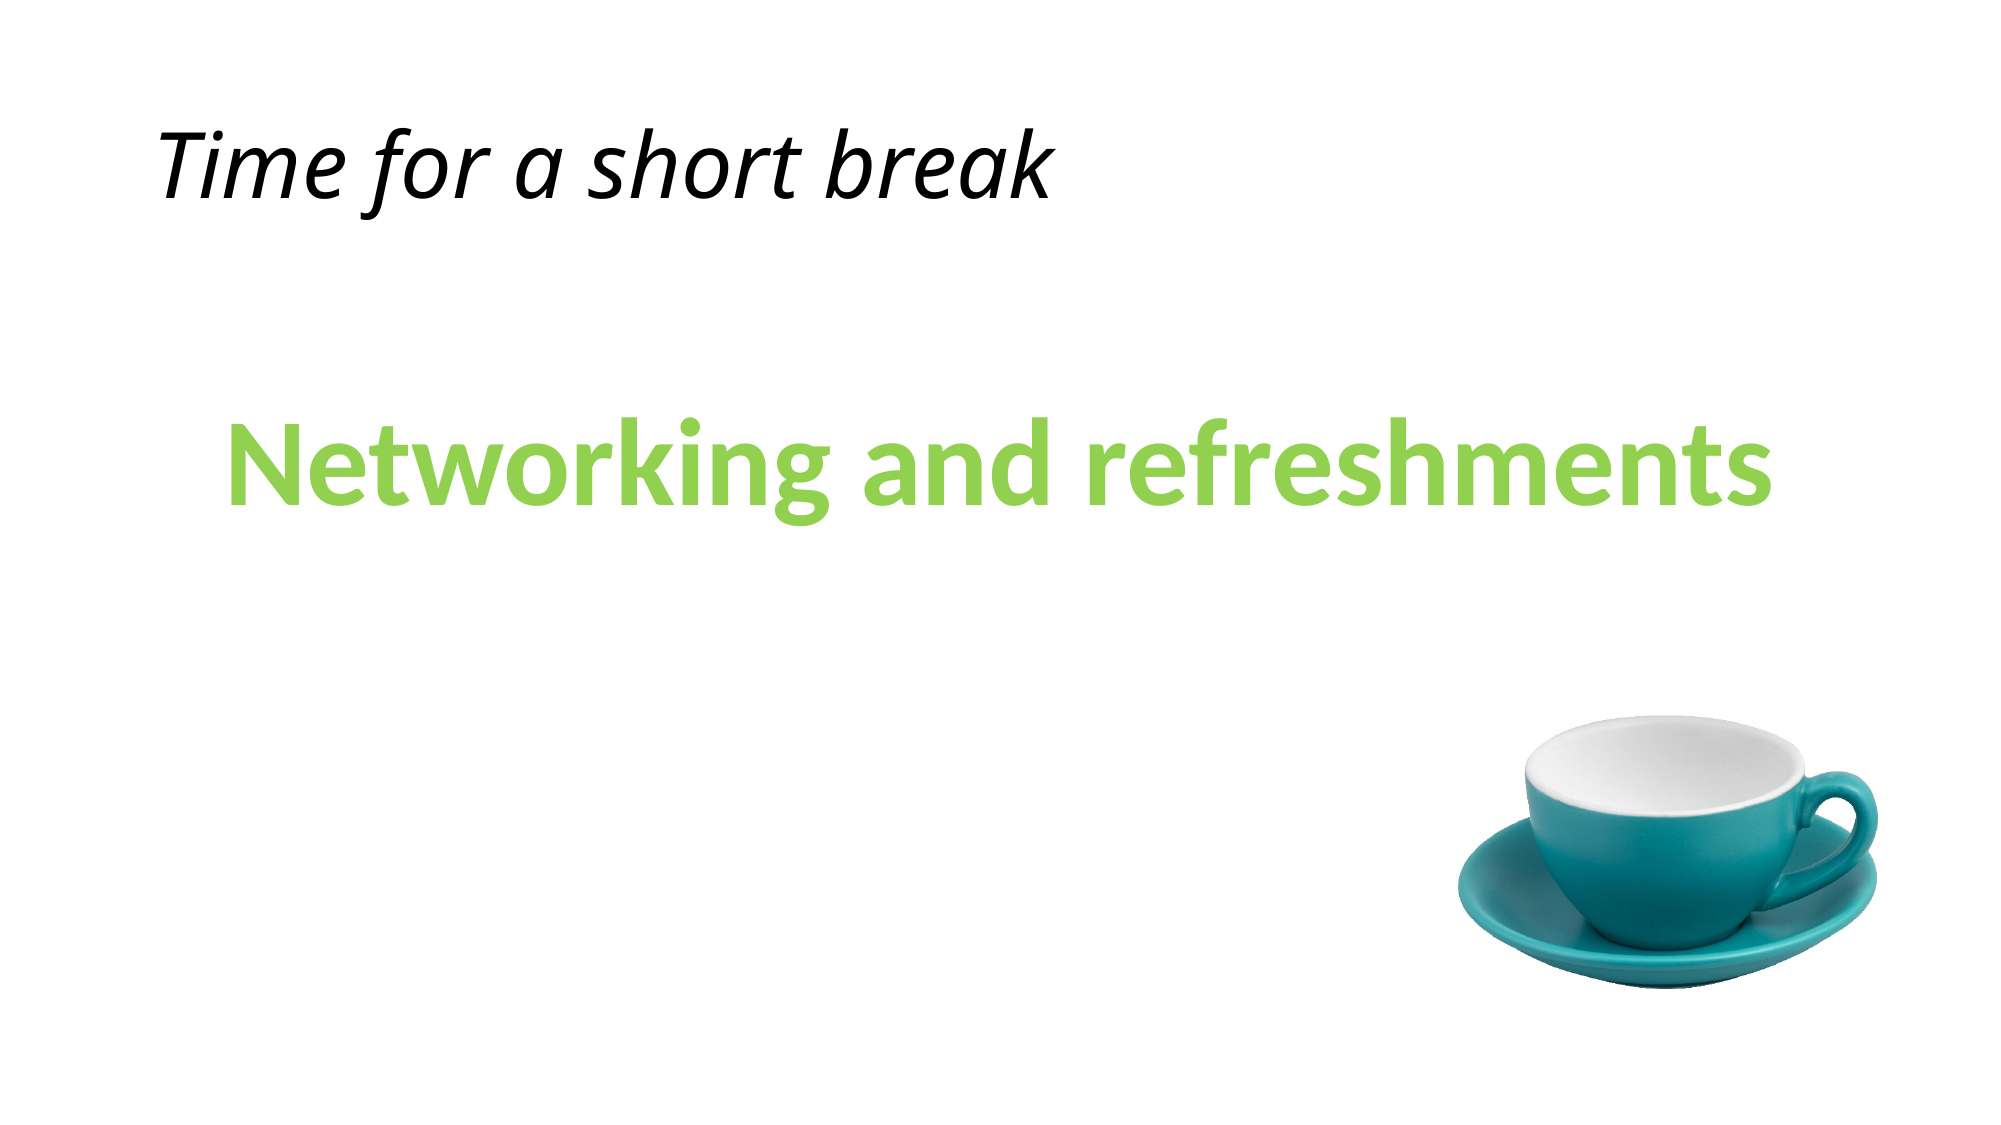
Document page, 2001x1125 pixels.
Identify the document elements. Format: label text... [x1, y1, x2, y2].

picture [1400, 580, 1940, 1120]
list Networking and refreshments [137, 299, 1863, 1014]
title Time for a short break [137, 59, 1863, 278]
